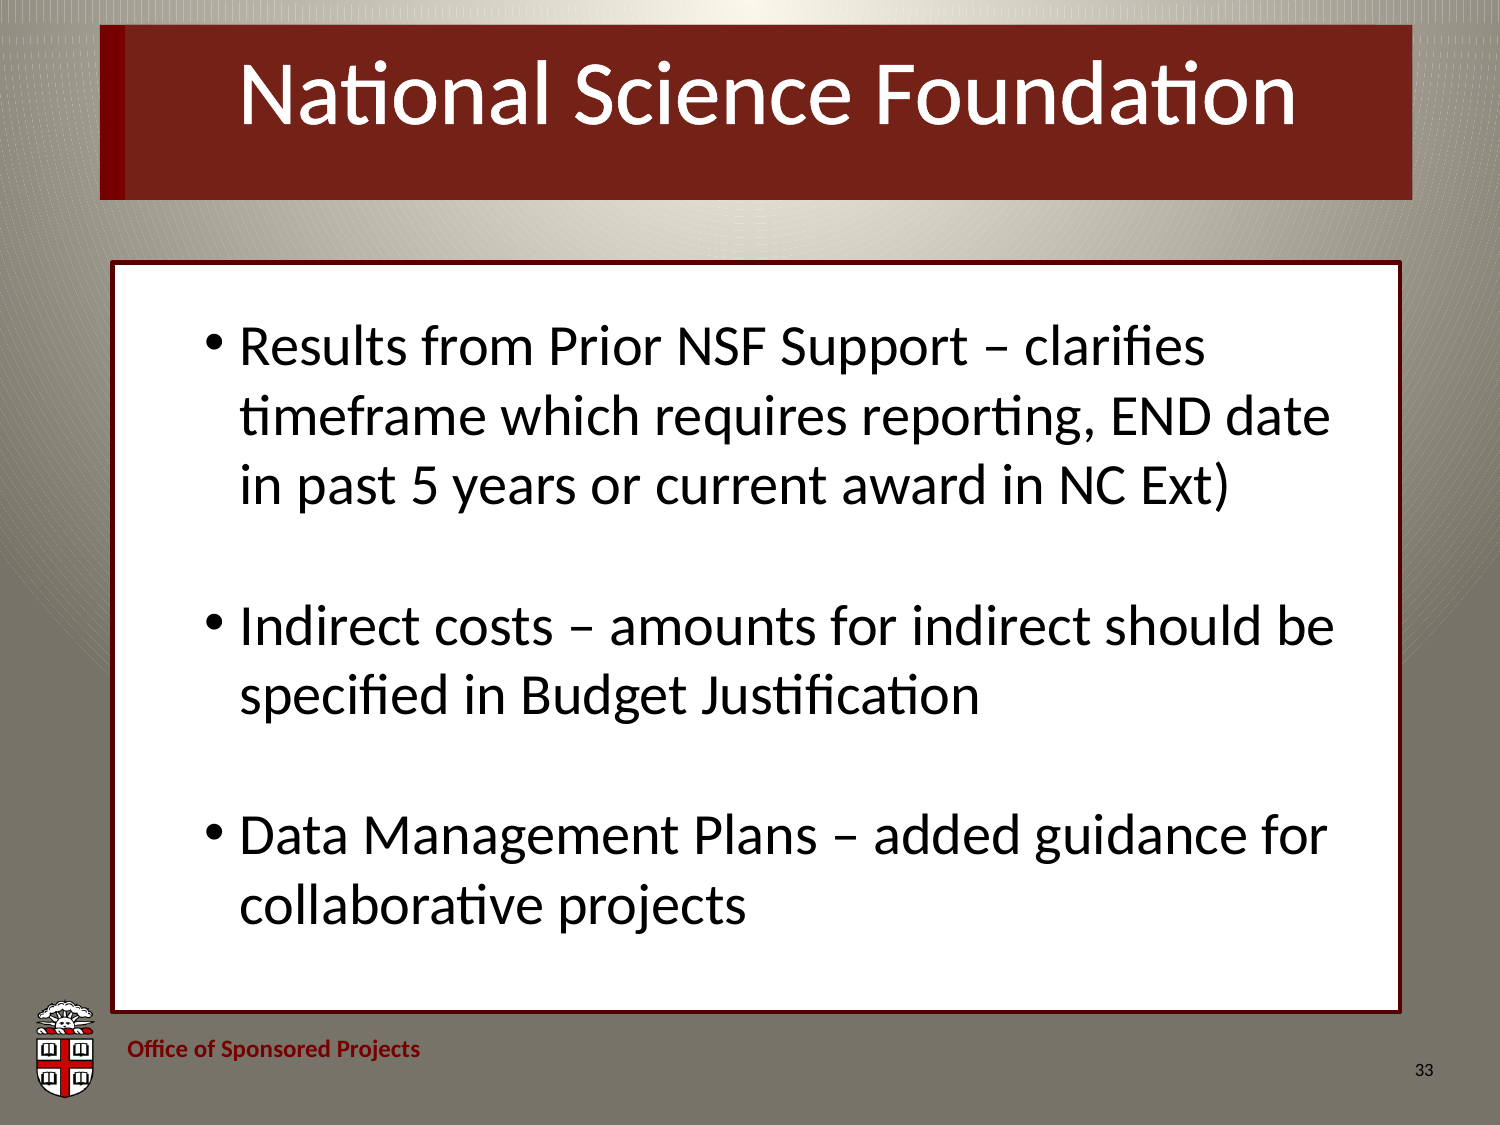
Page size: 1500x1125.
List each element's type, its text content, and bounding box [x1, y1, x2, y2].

picture [24, 999, 114, 1099]
slide_number 33 [1400, 1050, 1500, 1110]
text_box Results from Prior NSF Support – clarifies timeframe which requires reporting, END date in past 5 years or current award in NC Ext) Indirect costs – amounts for indirect should be specified in Budget Justification Data Management Plans – added guidance for collaborative projects [150, 299, 1388, 1014]
title National Science Foundation [125, 24, 1413, 200]
